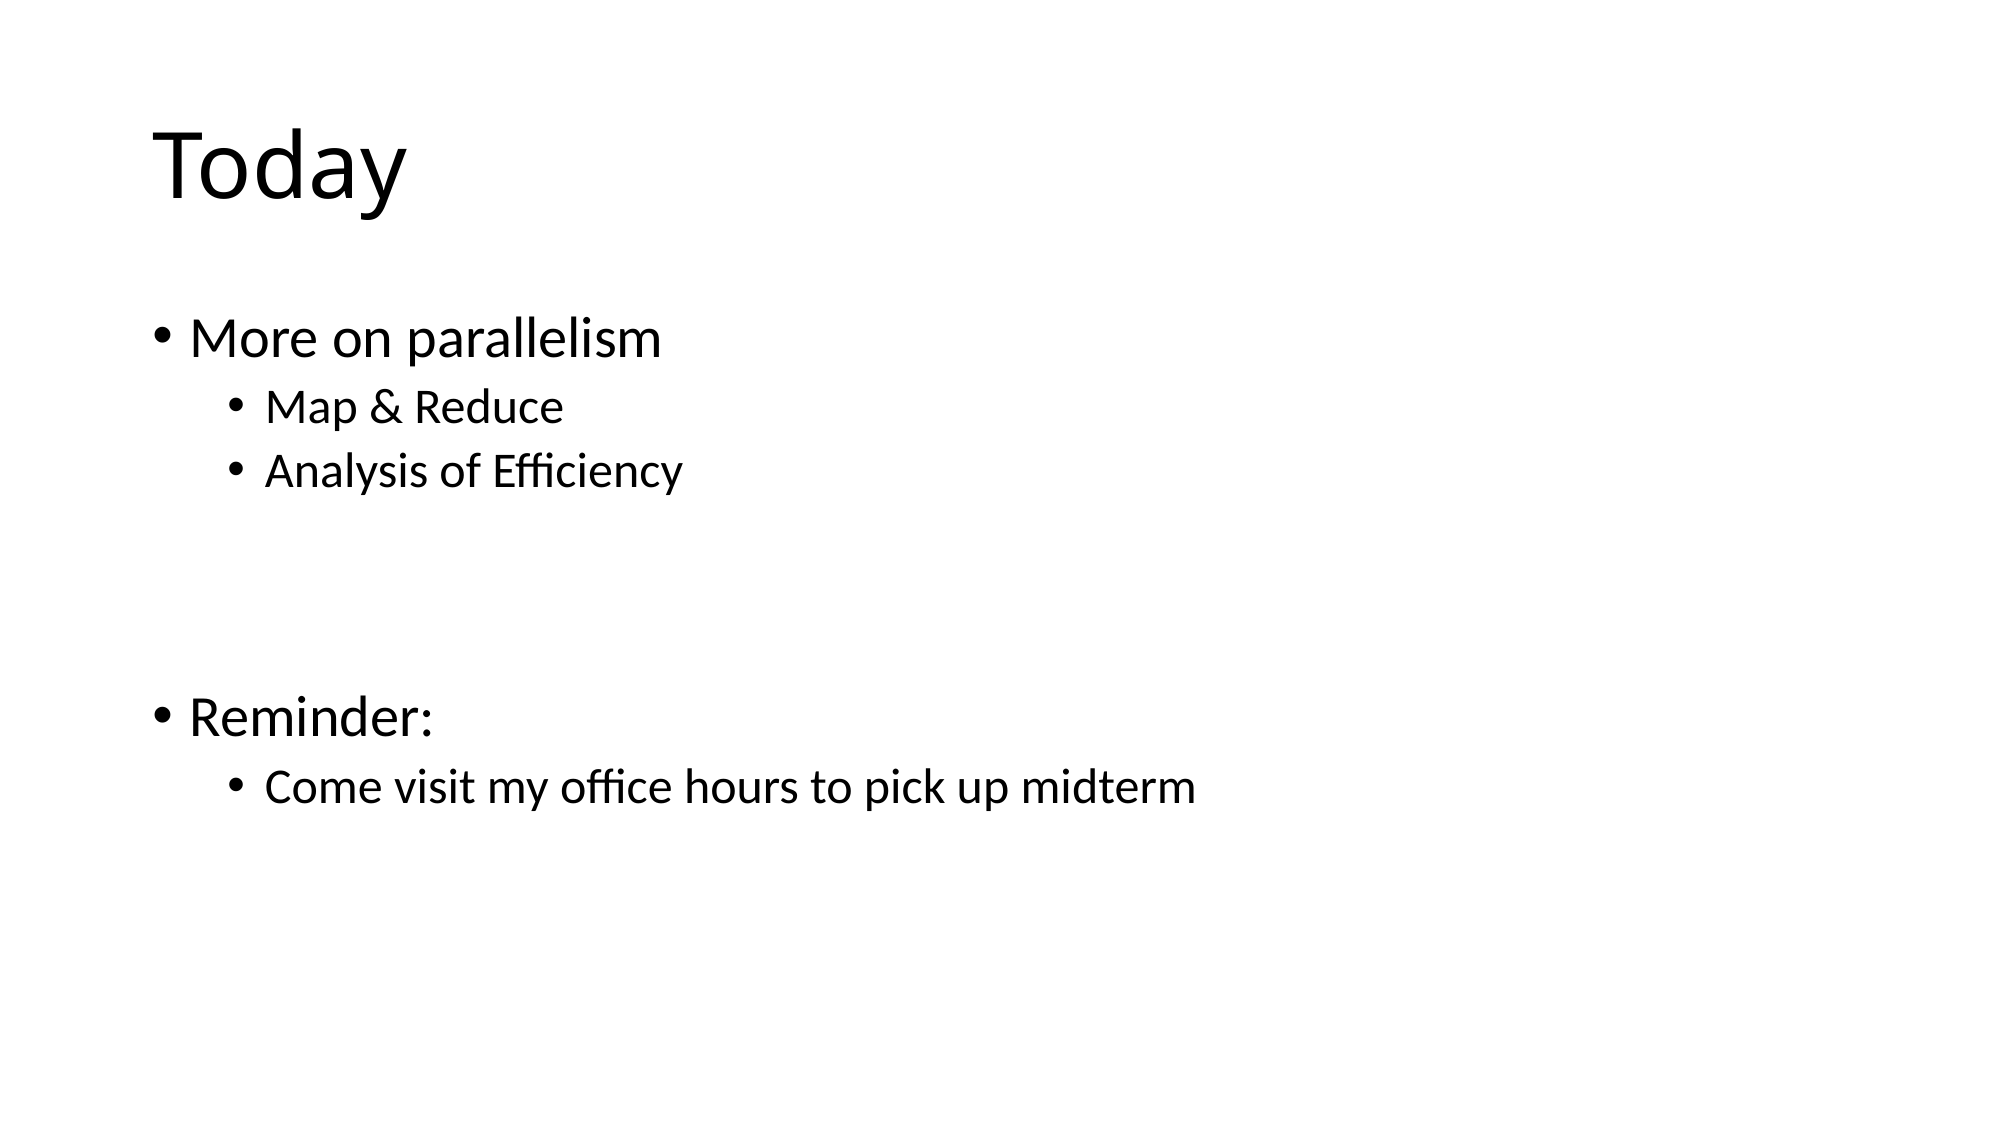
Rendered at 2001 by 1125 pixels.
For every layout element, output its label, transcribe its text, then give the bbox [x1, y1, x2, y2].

title Today [137, 59, 1863, 278]
list More on parallelism Map & Reduce Analysis of Efficiency Reminder: Come visit my office hours to pick up midterm [137, 299, 1863, 1014]
